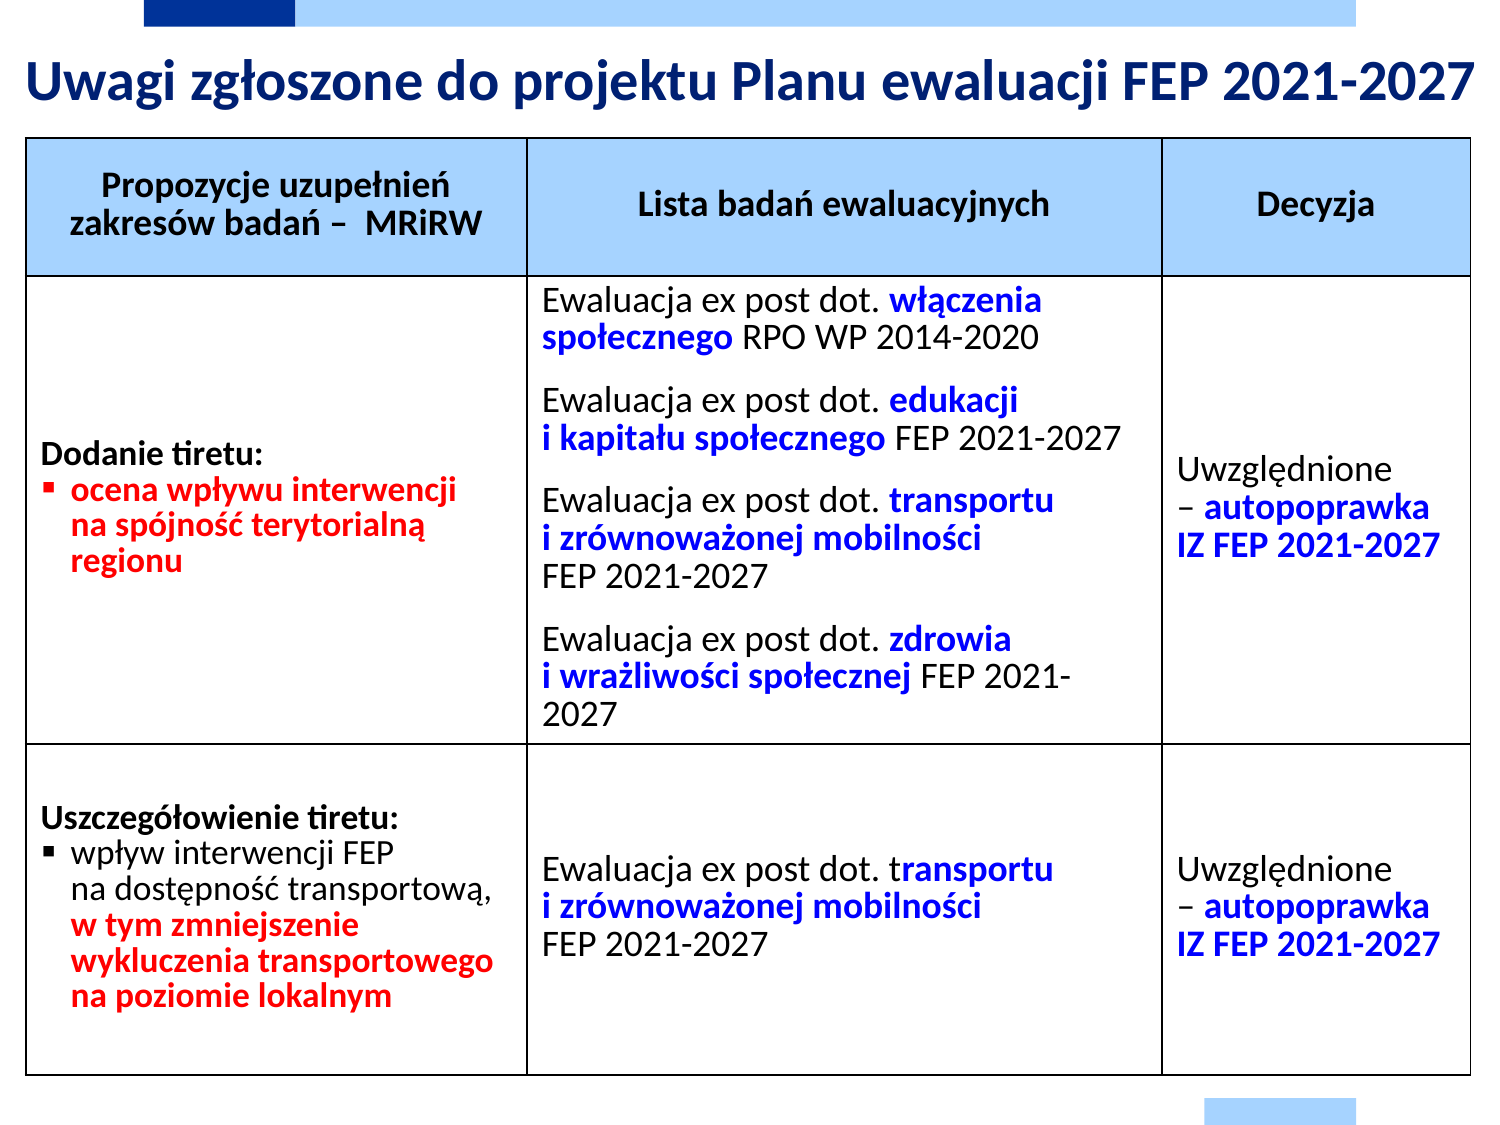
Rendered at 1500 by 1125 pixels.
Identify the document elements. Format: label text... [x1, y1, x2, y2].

table_cell Uwzględnione – autopoprawka IZ FEP 2021-2027 [1163, 745, 1470, 1074]
table_cell Dodanie tiretu: ocena wpływu interwencji na spójność terytorialną regionu [27, 277, 526, 743]
title Uwagi zgłoszone do projektu Planu ewaluacji FEP 2021-2027 [25, 40, 1500, 120]
table_cell Uwzględnione – autopoprawka IZ FEP 2021-2027 [1163, 277, 1470, 743]
table_cell Ewaluacja ex post dot. transportu i zrównoważonej mobilności FEP 2021-2027 [528, 745, 1161, 1074]
table_cell Uszczegółowienie tiretu: wpływ interwencji FEP na dostępność transportową, w tym zmniejszenie wykluczenia transportowego na poziomie lokalnym [27, 745, 526, 1074]
table_header Lista badań ewaluacyjnych [528, 139, 1161, 275]
table_header Decyzja [1163, 139, 1470, 275]
table_cell Ewaluacja ex post dot. włączenia społecznego RPO WP 2014-2020 Ewaluacja ex post dot. edukacji i kapitału społecznego FEP 2021-2027 Ewaluacja ex post dot. transportu i zrównoważonej mobilności FEP 2021-2027 Ewaluacja ex post dot. zdrowia i wrażliwości społecznej FEP 2021-2027 [528, 277, 1161, 743]
table_header Propozycje uzupełnień zakresów badań – MRiRW [27, 139, 526, 275]
